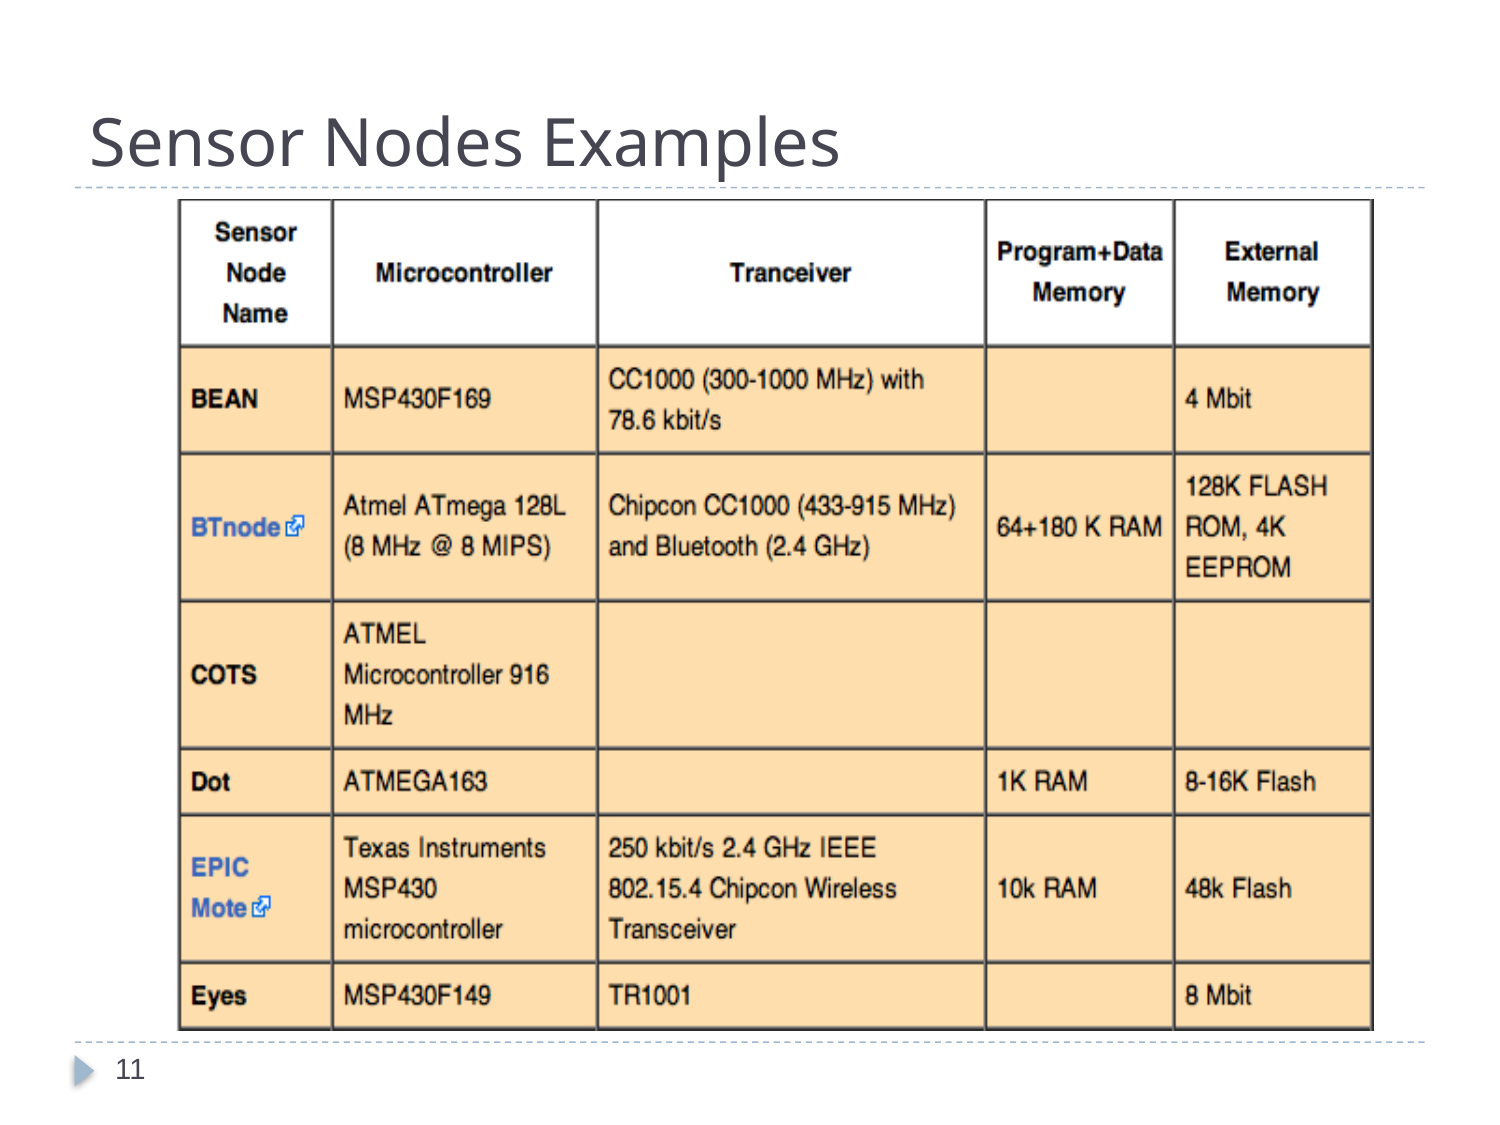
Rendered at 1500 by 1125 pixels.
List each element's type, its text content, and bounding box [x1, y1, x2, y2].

picture [174, 199, 1374, 1031]
title Sensor Nodes Examples [75, 24, 1425, 188]
slide_number 11 [100, 1042, 426, 1103]
